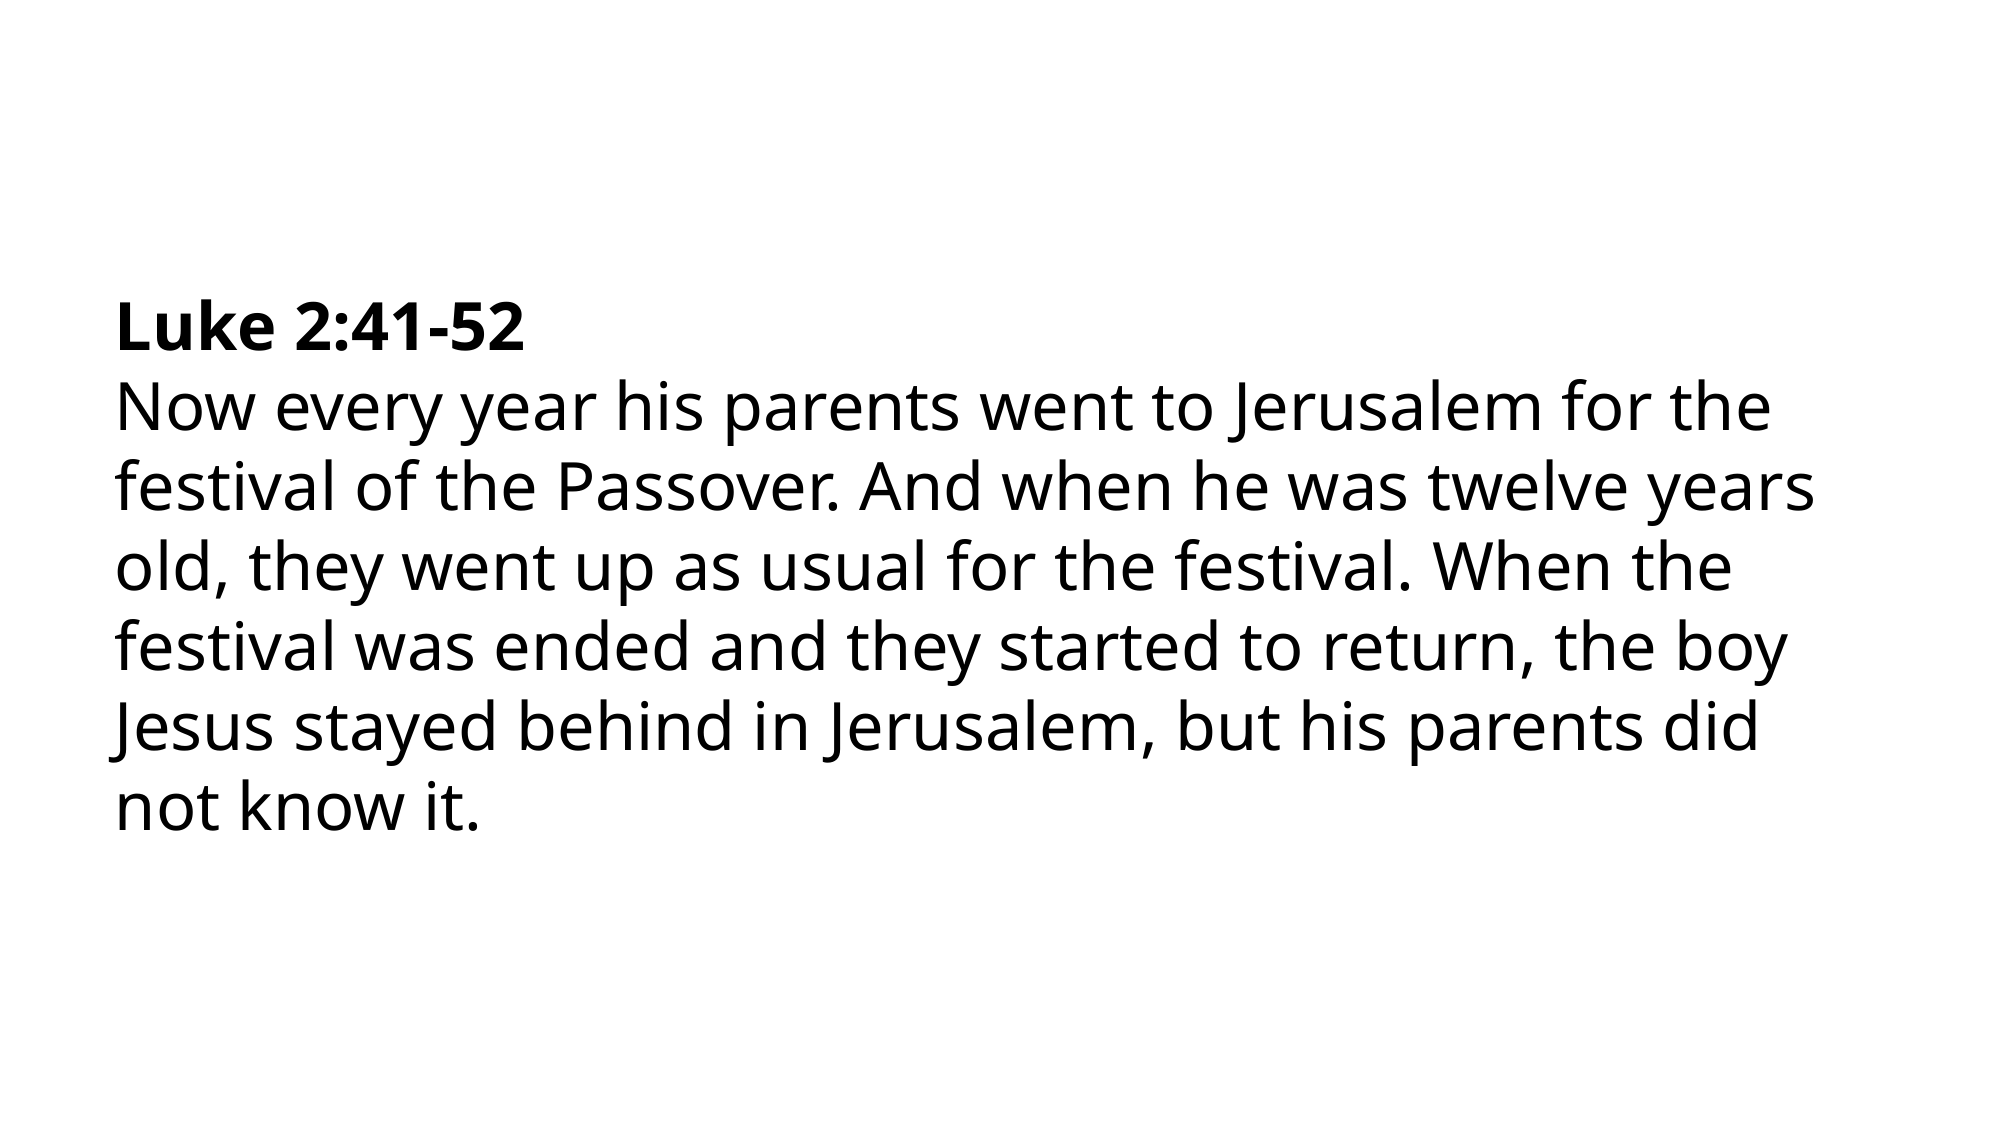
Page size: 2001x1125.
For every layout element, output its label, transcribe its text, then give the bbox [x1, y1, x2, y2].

title Luke 2:41-52 Now every year his parents went to Jerusalem for the festival of the Passover. And when he was twelve years old, they went up as usual for the festival. When the festival was ended and they started to return, the boy Jesus stayed behind in Jerusalem, but his parents did not know it. [99, 44, 1901, 1083]
